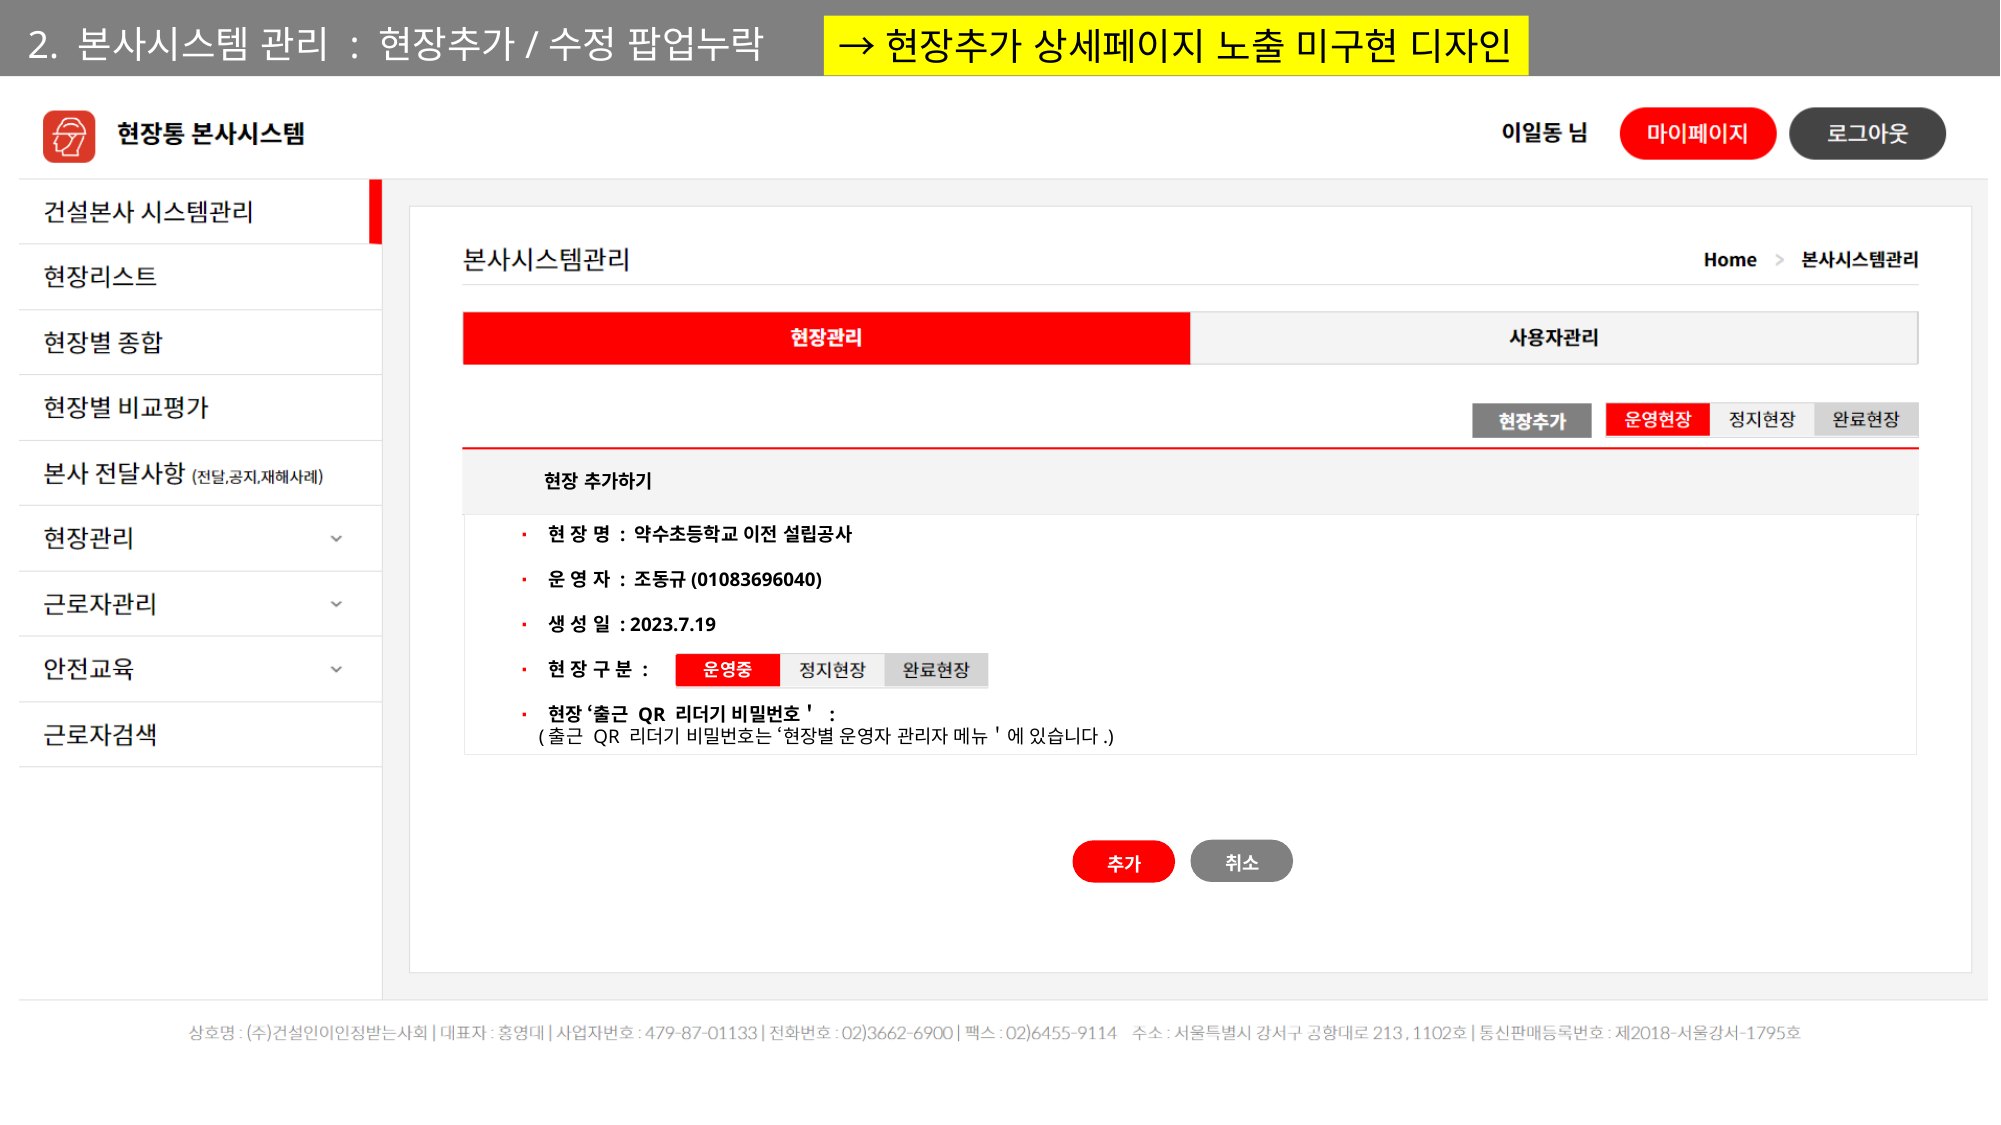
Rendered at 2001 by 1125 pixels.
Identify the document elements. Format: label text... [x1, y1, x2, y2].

text_box 2. 본사시스템 관리 : 현장추가/수정 팝업누락 [12, 14, 781, 74]
text_box →현장추가 상세페이지 노출 미구현 디자인 [823, 15, 1529, 76]
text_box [1190, 839, 1295, 882]
text_box [0, 0, 2000, 77]
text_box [1072, 840, 1177, 883]
picture [19, 98, 1988, 1058]
